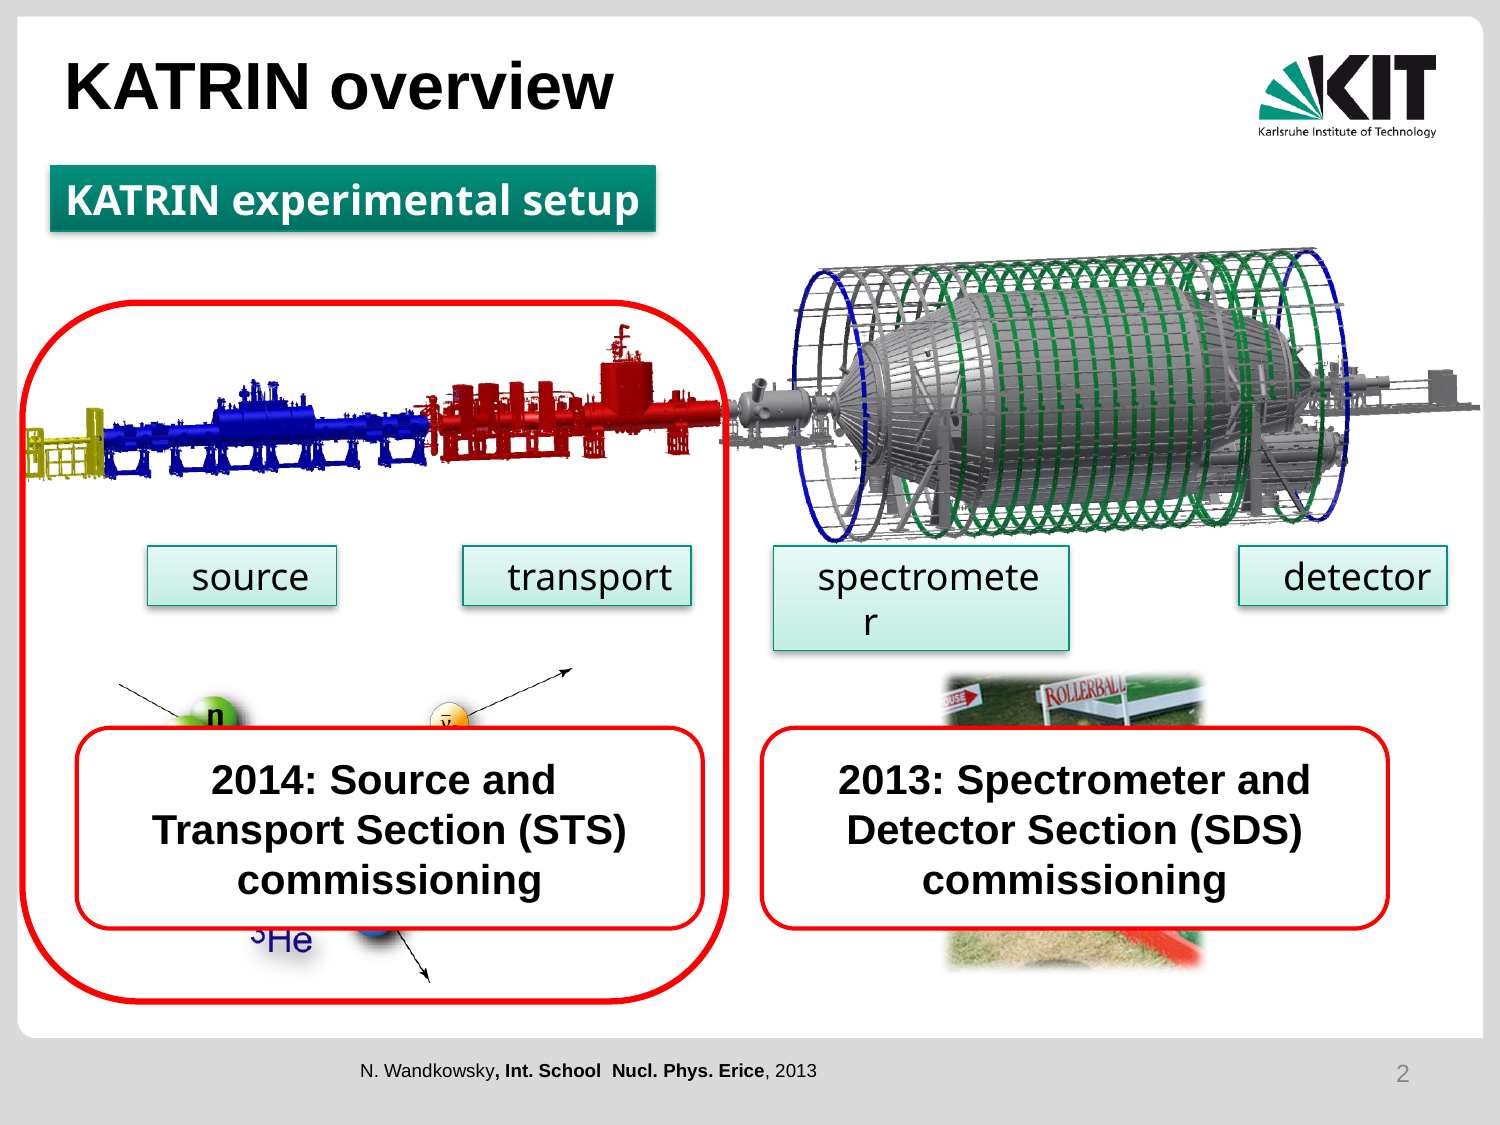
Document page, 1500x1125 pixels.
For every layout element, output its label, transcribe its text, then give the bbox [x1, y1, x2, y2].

slide_number 2 [1074, 1042, 1425, 1103]
text_box detector [1238, 558, 1448, 606]
text_box [20, 558, 729, 1004]
text_box spectrometer [773, 558, 1070, 651]
text_box 2013: Spectrometer and Detector Section (SDS) commissioning [1215, 725, 1390, 931]
text_box KATRIN experimental setup [50, 165, 656, 232]
picture [0, 0, 1500, 1125]
footer N. Wandkowsky, Int. School Nucl. Phys. Erice, 2013 [359, 1058, 1046, 1119]
text_box 2013: Spectrometer and Detector Section (SDS) commissioning [759, 725, 933, 931]
title KATRIN overview [64, 30, 1198, 124]
